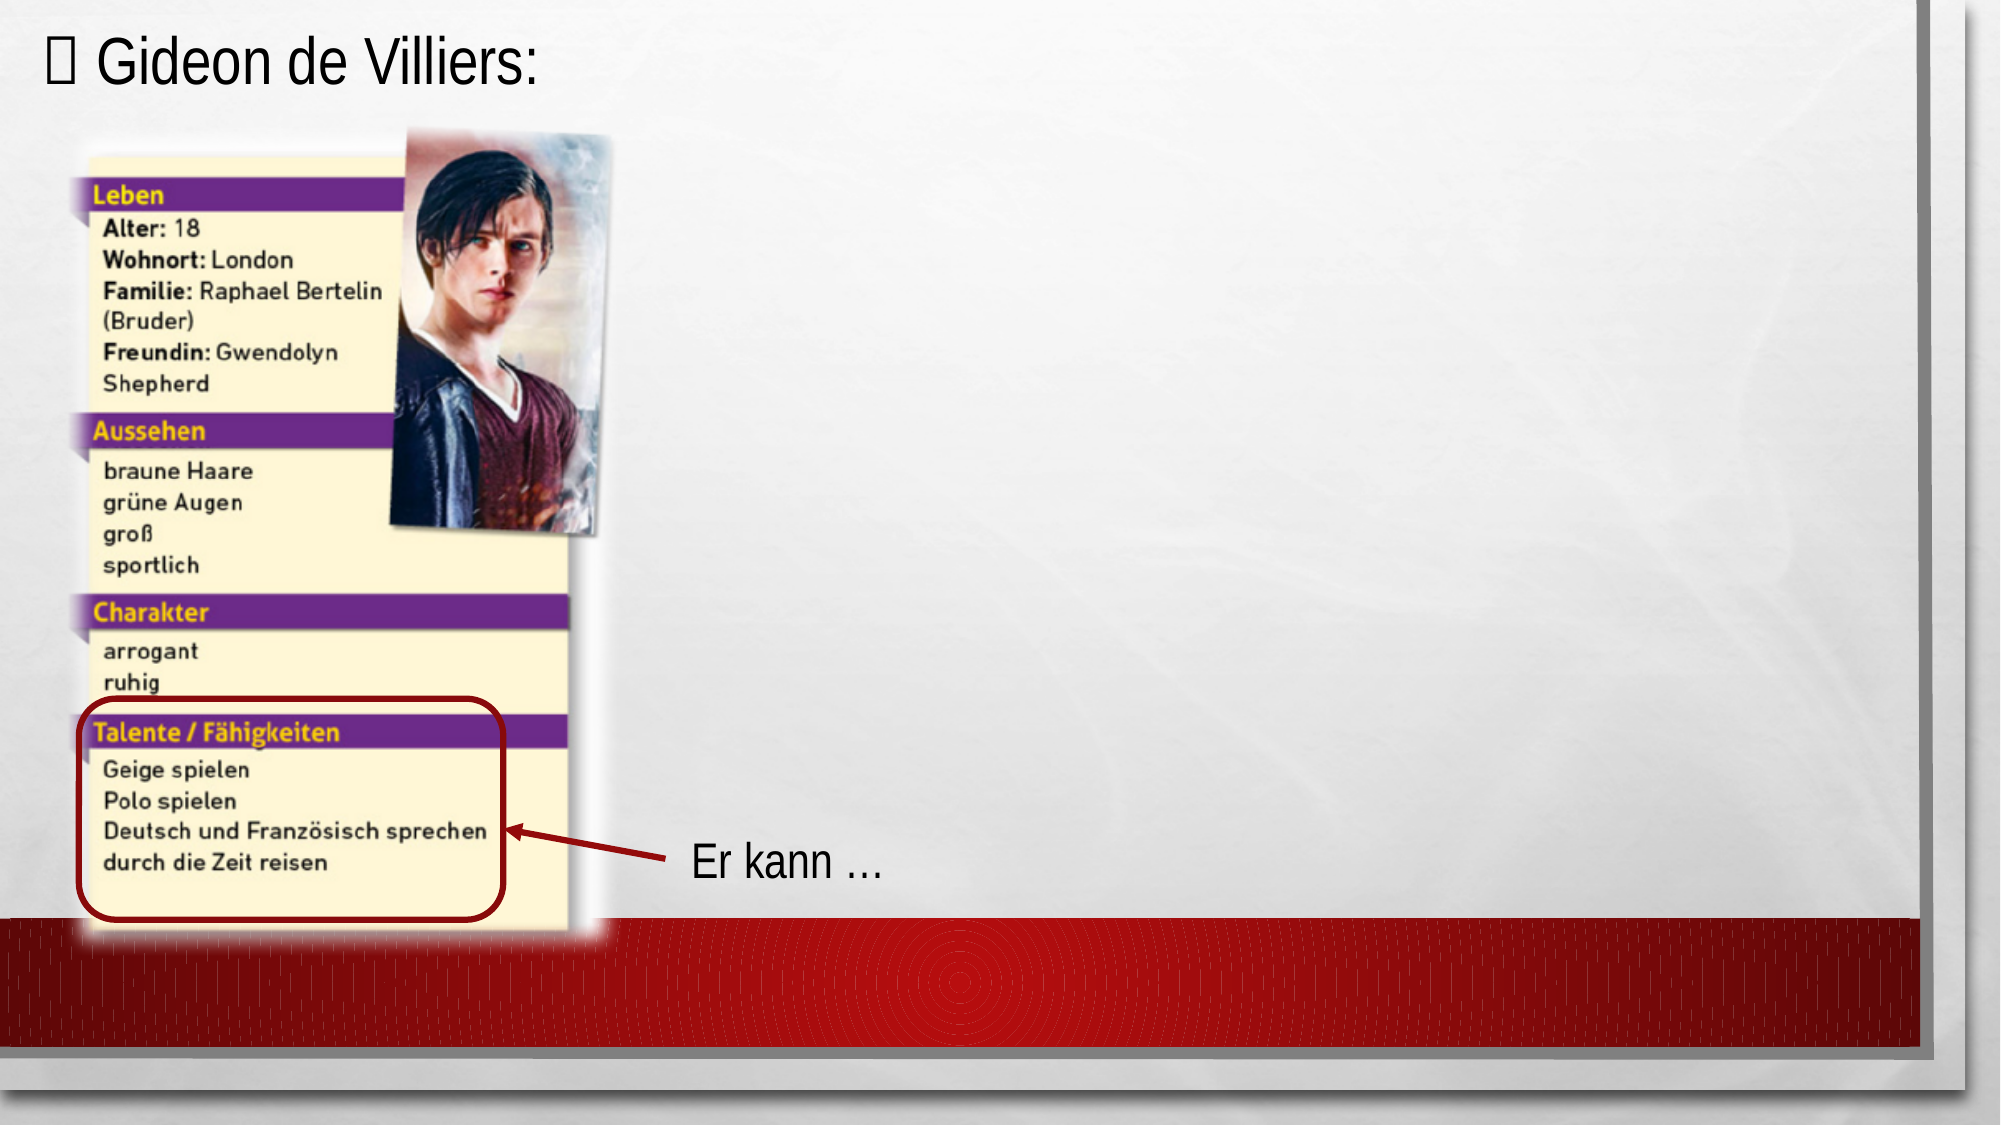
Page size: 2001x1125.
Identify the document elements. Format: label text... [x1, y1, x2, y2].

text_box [503, 828, 666, 859]
picture [63, 120, 622, 956]
text_box Er kann … [676, 820, 955, 896]
text_box  Gideon de Villiers: [26, 11, 707, 106]
